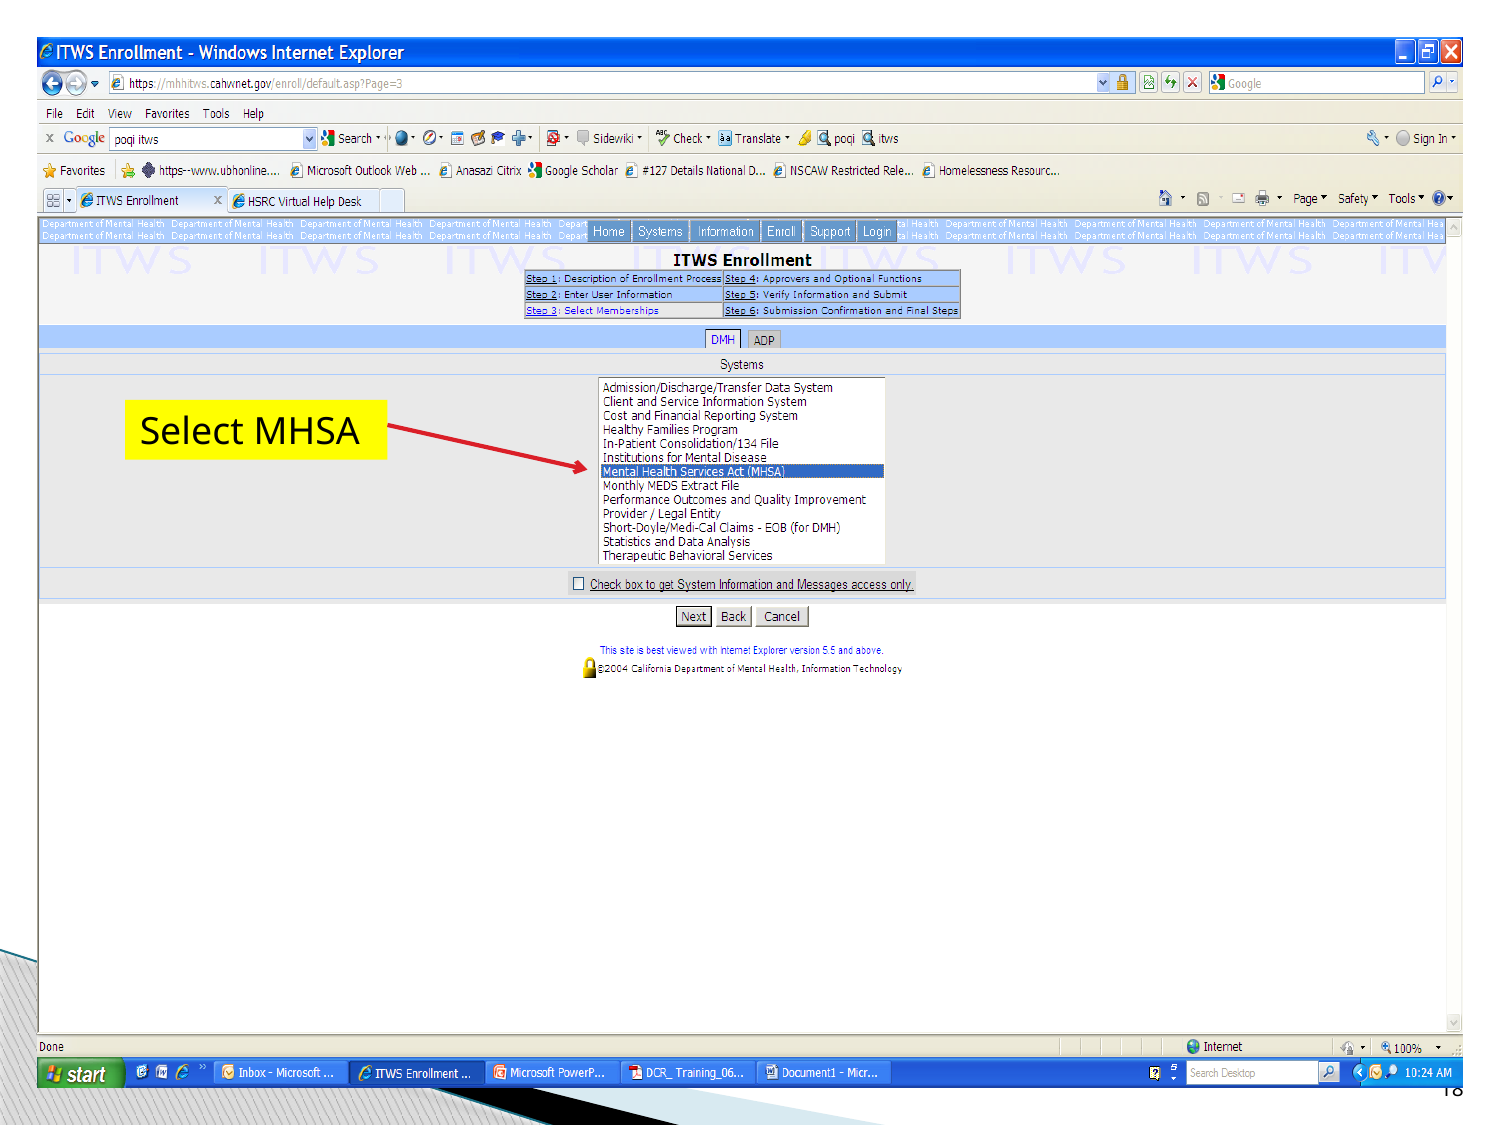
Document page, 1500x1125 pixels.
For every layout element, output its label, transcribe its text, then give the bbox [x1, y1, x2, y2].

slide_number 18 [1418, 1051, 1479, 1112]
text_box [387, 424, 588, 470]
picture [37, 37, 1463, 1088]
